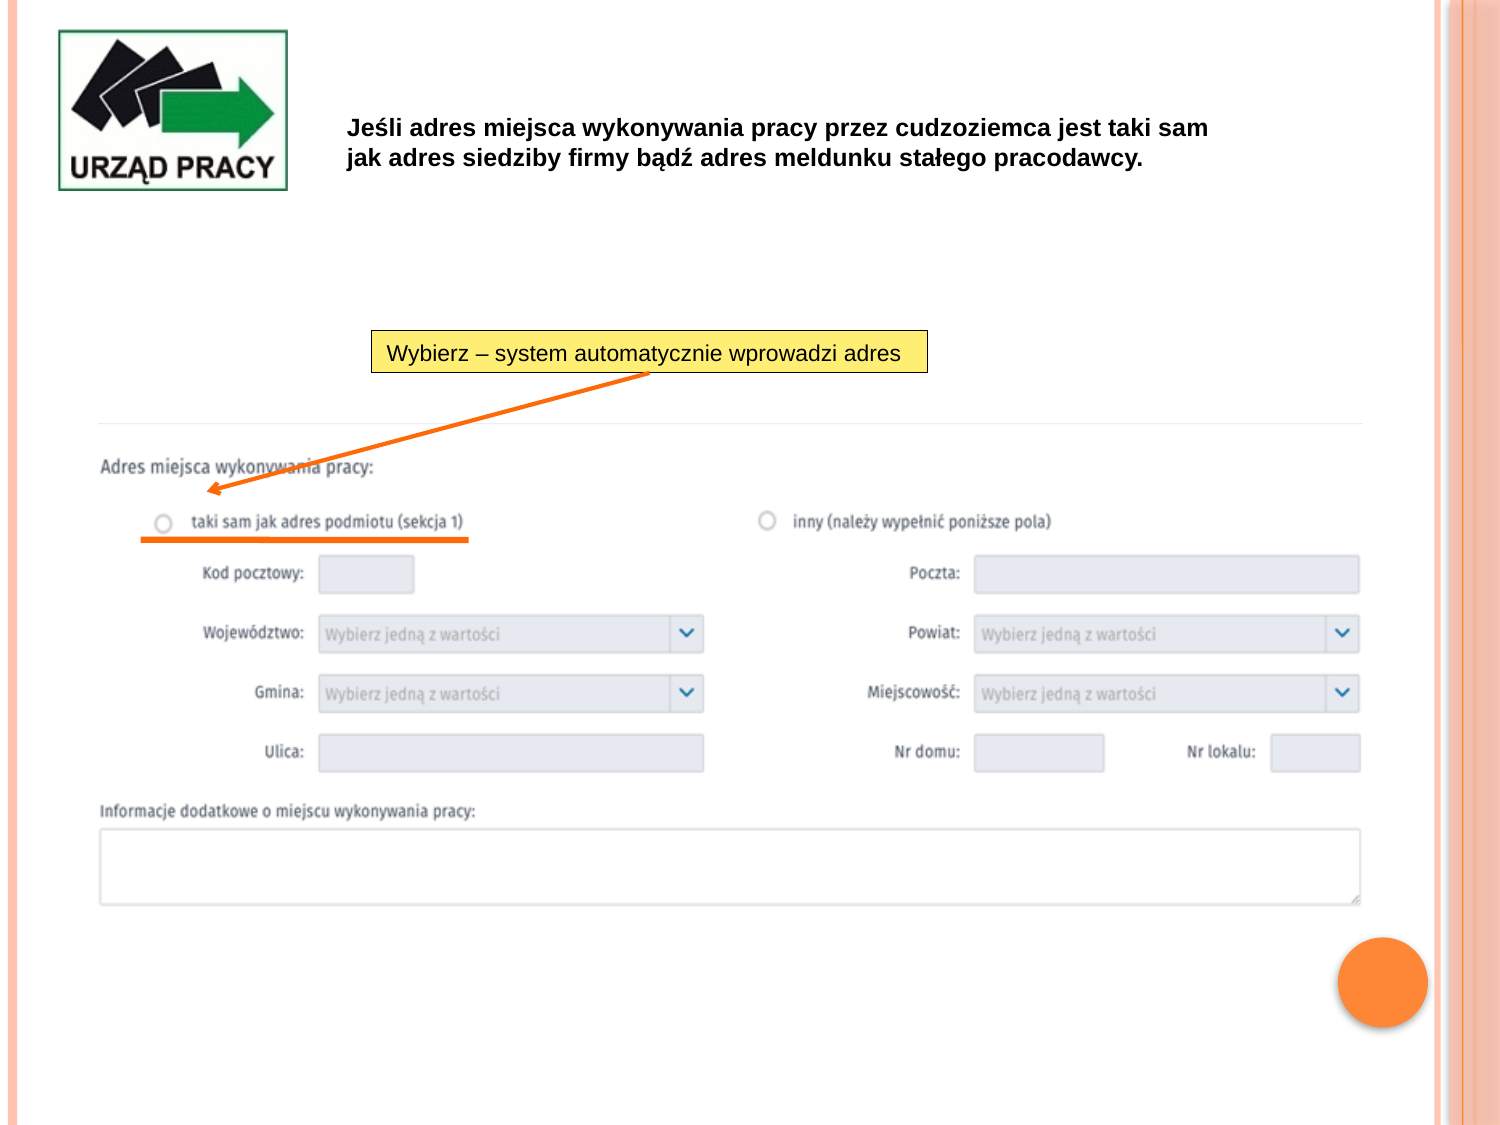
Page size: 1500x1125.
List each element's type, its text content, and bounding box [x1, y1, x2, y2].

picture [69, 423, 1411, 929]
picture [57, 28, 289, 192]
text_box Jeśli adres miejsca wykonywania pracy przez cudzoziemca jest taki sam jak adres siedziby firmy bądź adres meldunku stałego pracodawcy. [332, 103, 1409, 179]
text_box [206, 373, 651, 493]
text_box Wybierz – system automatycznie wprowadzi adres [371, 330, 928, 373]
